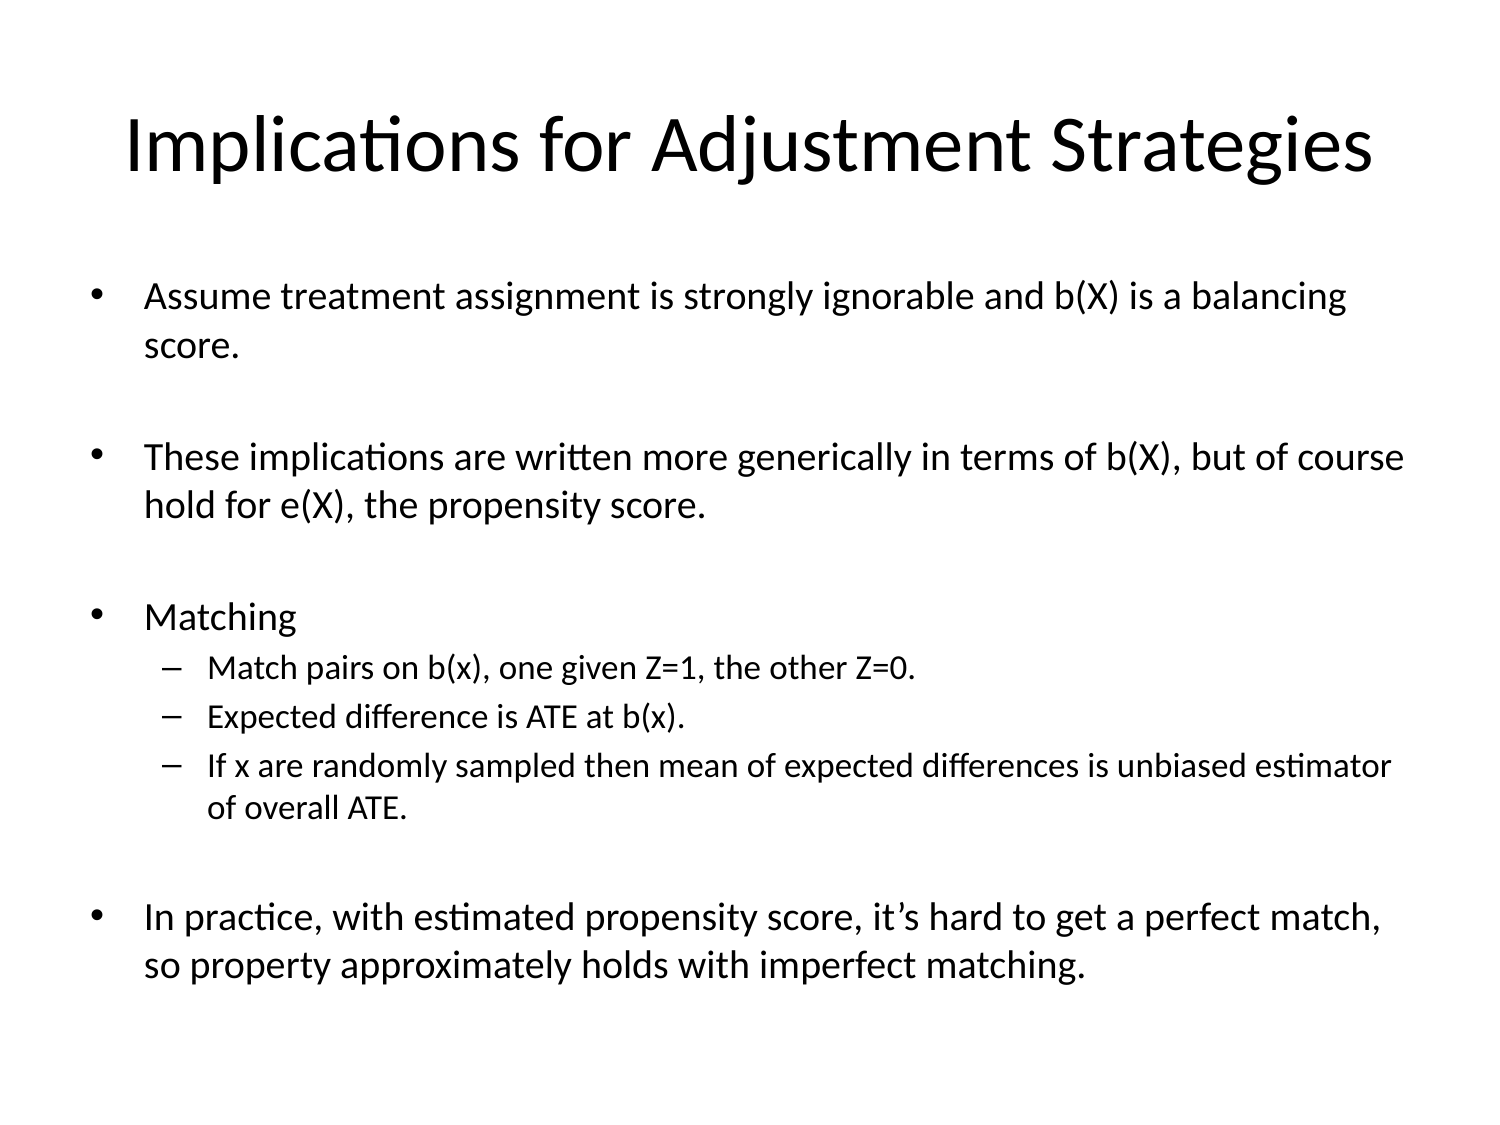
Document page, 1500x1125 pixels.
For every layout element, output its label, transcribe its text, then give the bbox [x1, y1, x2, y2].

list Assume treatment assignment is strongly ignorable and b(X) is a balancing score. These implications are written more generically in terms of b(X), but of course hold for e(X), the propensity score. Matching Match pairs on b(x), one given Z=1, the other Z=0. Expected difference is ATE at b(x). If x are randomly sampled then mean of expected differences is unbiased estimator of overall ATE. In practice, with estimated propensity score, it’s hard to get a perfect match, so property approximately holds with imperfect matching. [75, 262, 1425, 1005]
title Implications for Adjustment Strategies [75, 45, 1425, 233]
